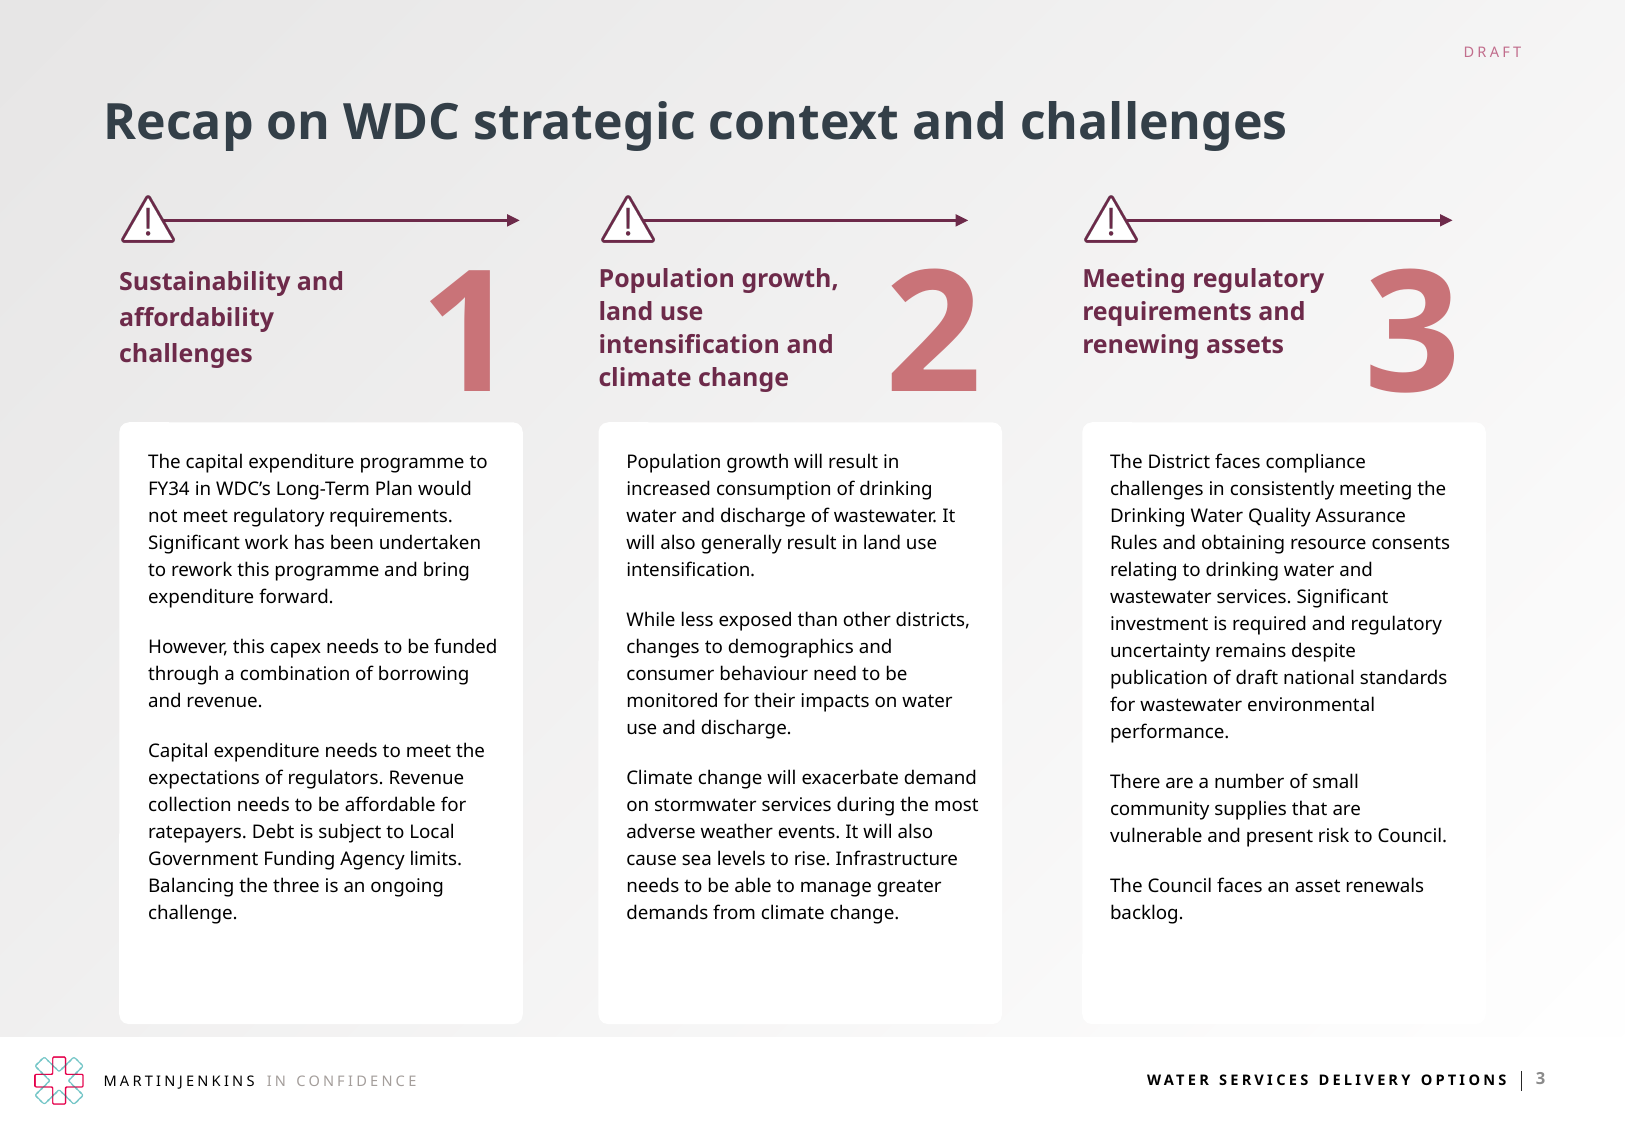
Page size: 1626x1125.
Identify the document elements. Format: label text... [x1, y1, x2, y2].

title Recap on WDC strategic context and challenges [103, 34, 1522, 212]
text_box The capital expenditure programme to FY34 in WDC’s Long-Term Plan would not meet regulatory requirements. Significant work has been undertaken to rework this programme and bring expenditure forward. However, this capex needs to be funded through a combination of borrowing and revenue. Capital expenditure needs to meet the expectations of regulators. Revenue collection needs to be affordable for ratepayers. Debt is subject to Local Government Funding Agency limits. Balancing the three is an ongoing challenge. [148, 445, 499, 1024]
text_box [1081, 421, 1487, 1026]
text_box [599, 190, 657, 248]
text_box Meeting regulatory requirements and renewing assets [1082, 259, 1355, 359]
text_box Population growth, land use intensification and climate change [598, 259, 861, 392]
text_box 2 [861, 212, 1007, 426]
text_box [119, 190, 177, 248]
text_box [1082, 190, 1140, 248]
text_box The District faces compliance challenges in consistently meeting the Drinking Water Quality Assurance Rules and obtaining resource consents relating to drinking water and wastewater services. Significant investment is required and regulatory uncertainty remains despite publication of draft national standards for wastewater environmental performance. There are a number of small community supplies that are vulnerable and present risk to Council. The Council faces an asset renewals backlog. [1109, 445, 1453, 924]
text_box Population growth will result in increased consumption of drinking water and discharge of wastewater. It will also generally result in land use intensification. While less exposed than other districts, changes to demographics and consumer behaviour need to be monitored for their impacts on water use and discharge. Climate change will exacerbate demand on stormwater services during the most adverse weather events. It will also cause sea levels to rise. Infrastructure needs to be able to manage greater demands from climate change. [626, 445, 984, 924]
slide_number 3 [1535, 1067, 1575, 1091]
text_box [118, 421, 524, 1026]
text_box [597, 421, 1004, 1026]
picture [34, 1056, 84, 1105]
text_box 1 [396, 212, 542, 426]
text_box Sustainability and affordability challenges [119, 259, 392, 368]
text_box 3 [1339, 212, 1486, 426]
